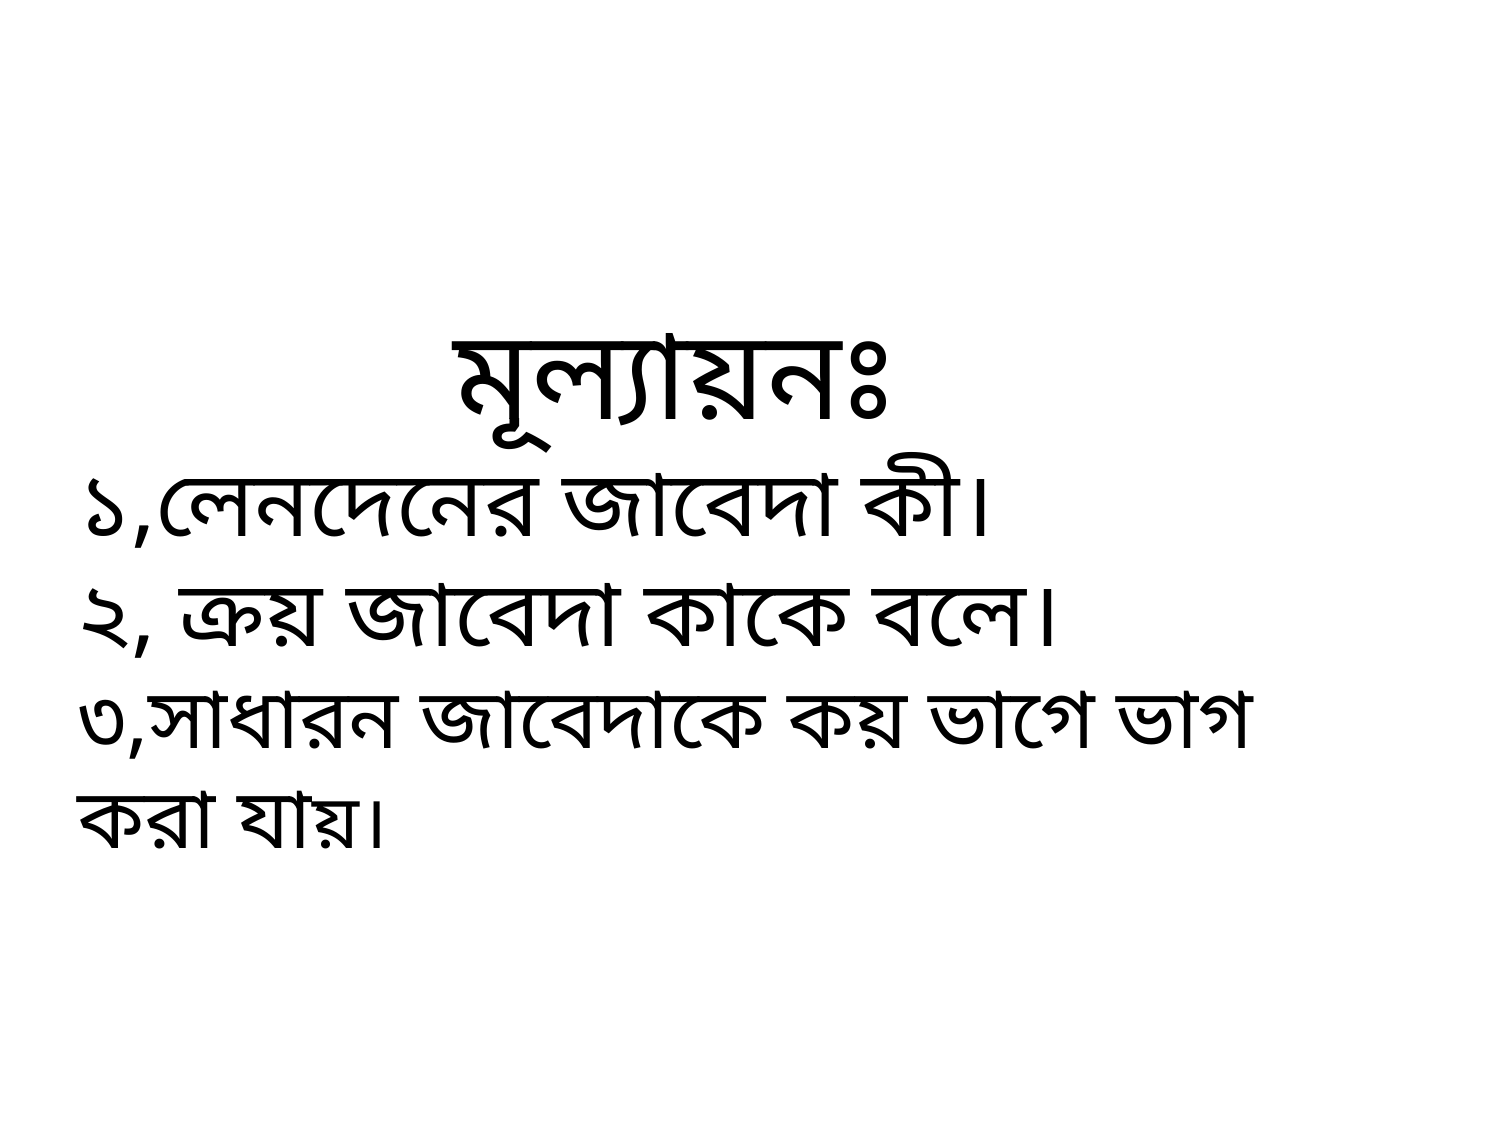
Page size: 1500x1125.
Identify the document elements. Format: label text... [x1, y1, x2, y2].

text_box মূল্যায়নঃ ১,লেনদেনের জাবেদা কী। ২, ক্রয় জাবেদা কাকে বলে। ৩,সাধারন জাবেদাকে কয় ভাগে ভাগ করা যায়। [62, 287, 1288, 873]
